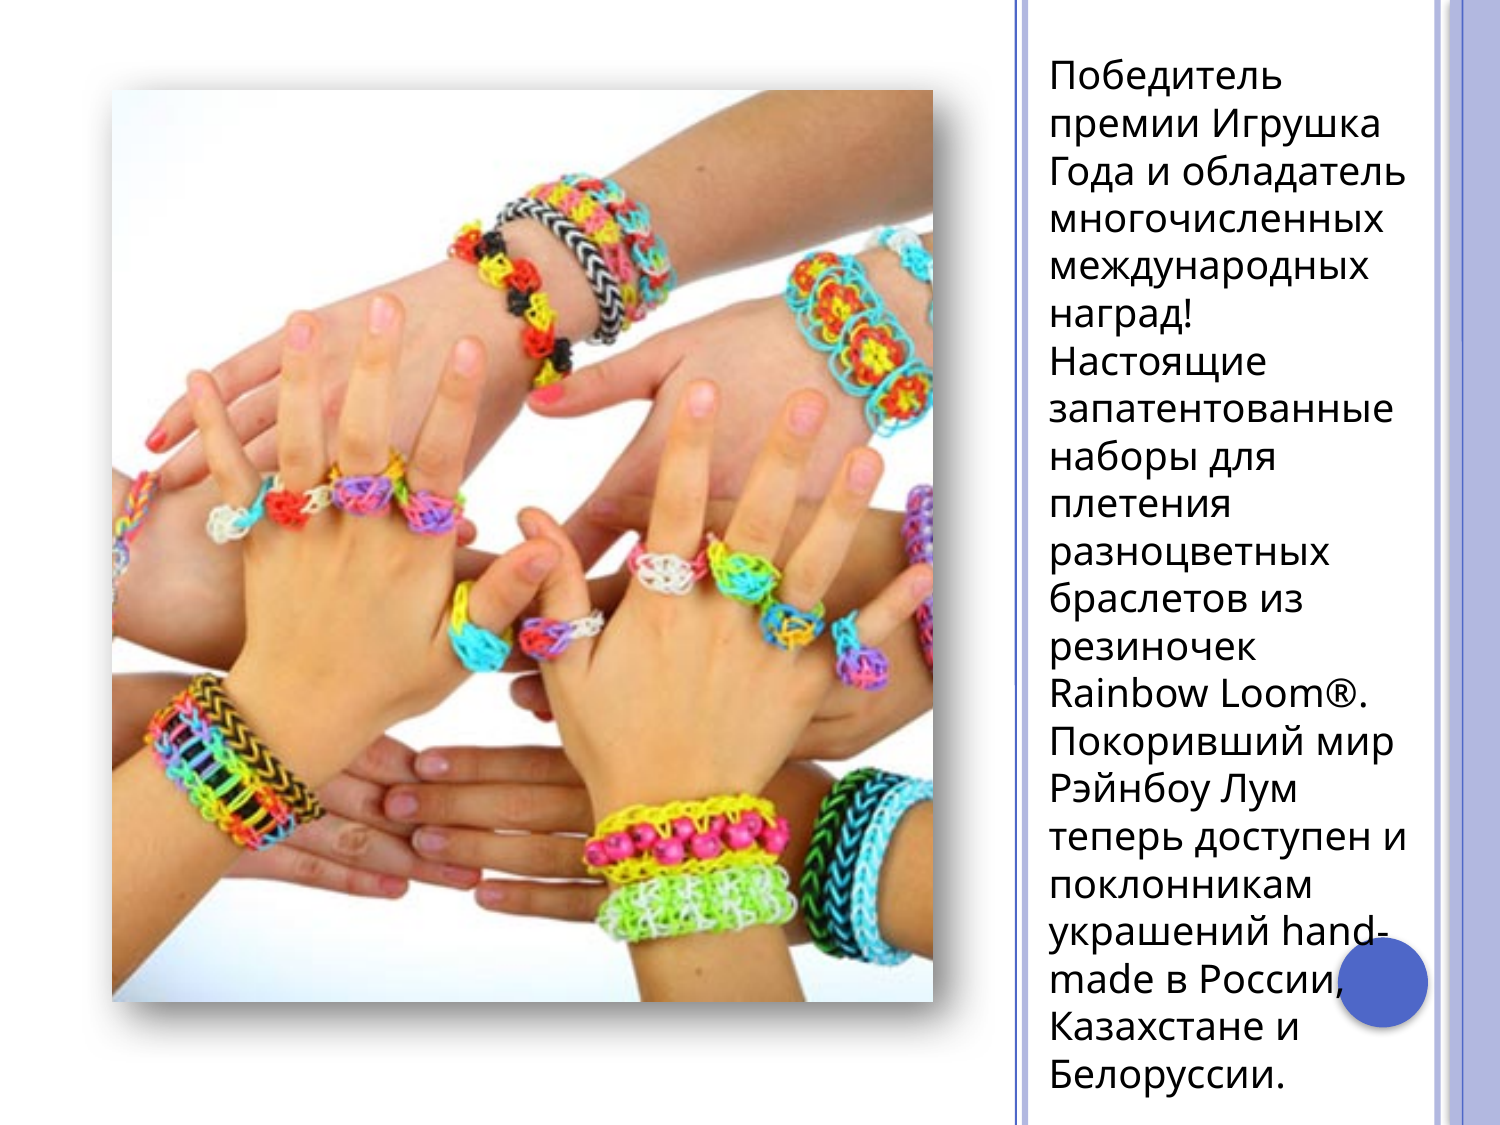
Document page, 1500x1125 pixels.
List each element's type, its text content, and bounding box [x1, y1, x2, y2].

list Победитель премии Игрушка Года и обладатель многочисленных международных наград! Настоящие запатентованные наборы для плетения разноцветных браслетов из резиночек Rainbow Loom®. Покоривший мир Рэйнбоу Лум теперь доступен и поклонникам украшений hand-made в России, Казахстане и Белоруссии. [1033, 42, 1436, 1118]
picture [111, 89, 934, 1003]
